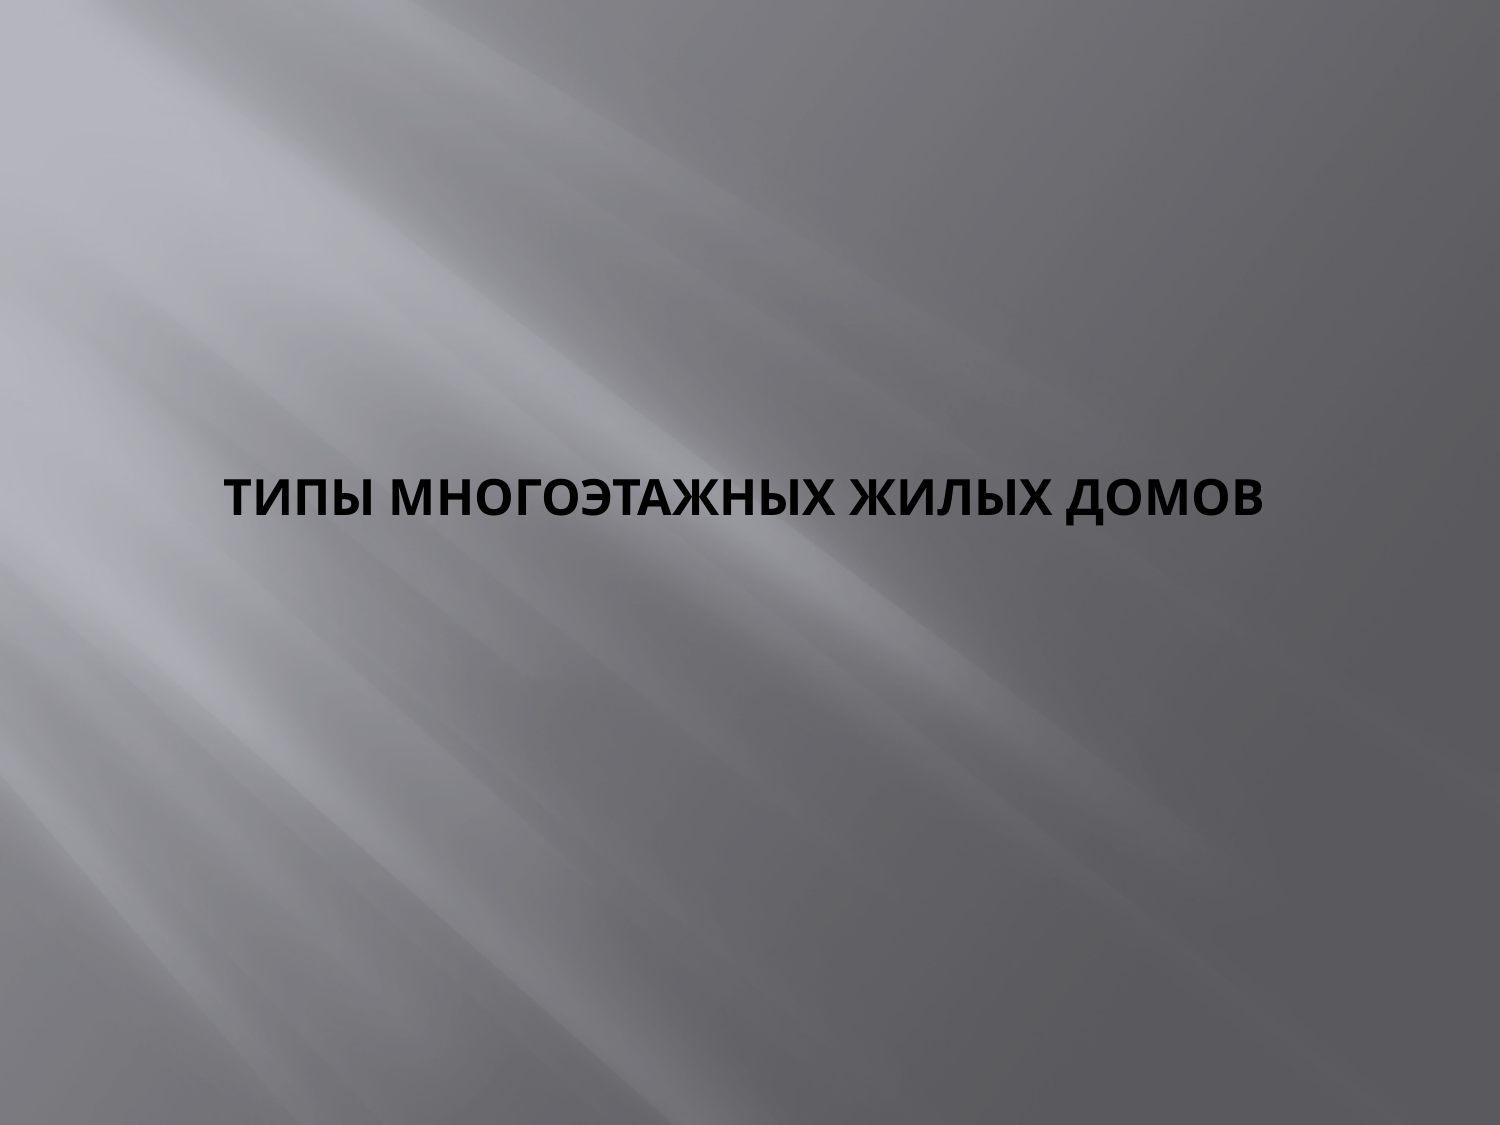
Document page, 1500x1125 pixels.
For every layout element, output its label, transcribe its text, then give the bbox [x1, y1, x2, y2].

title Типы многоэтажных жилых домов [69, 375, 1420, 525]
